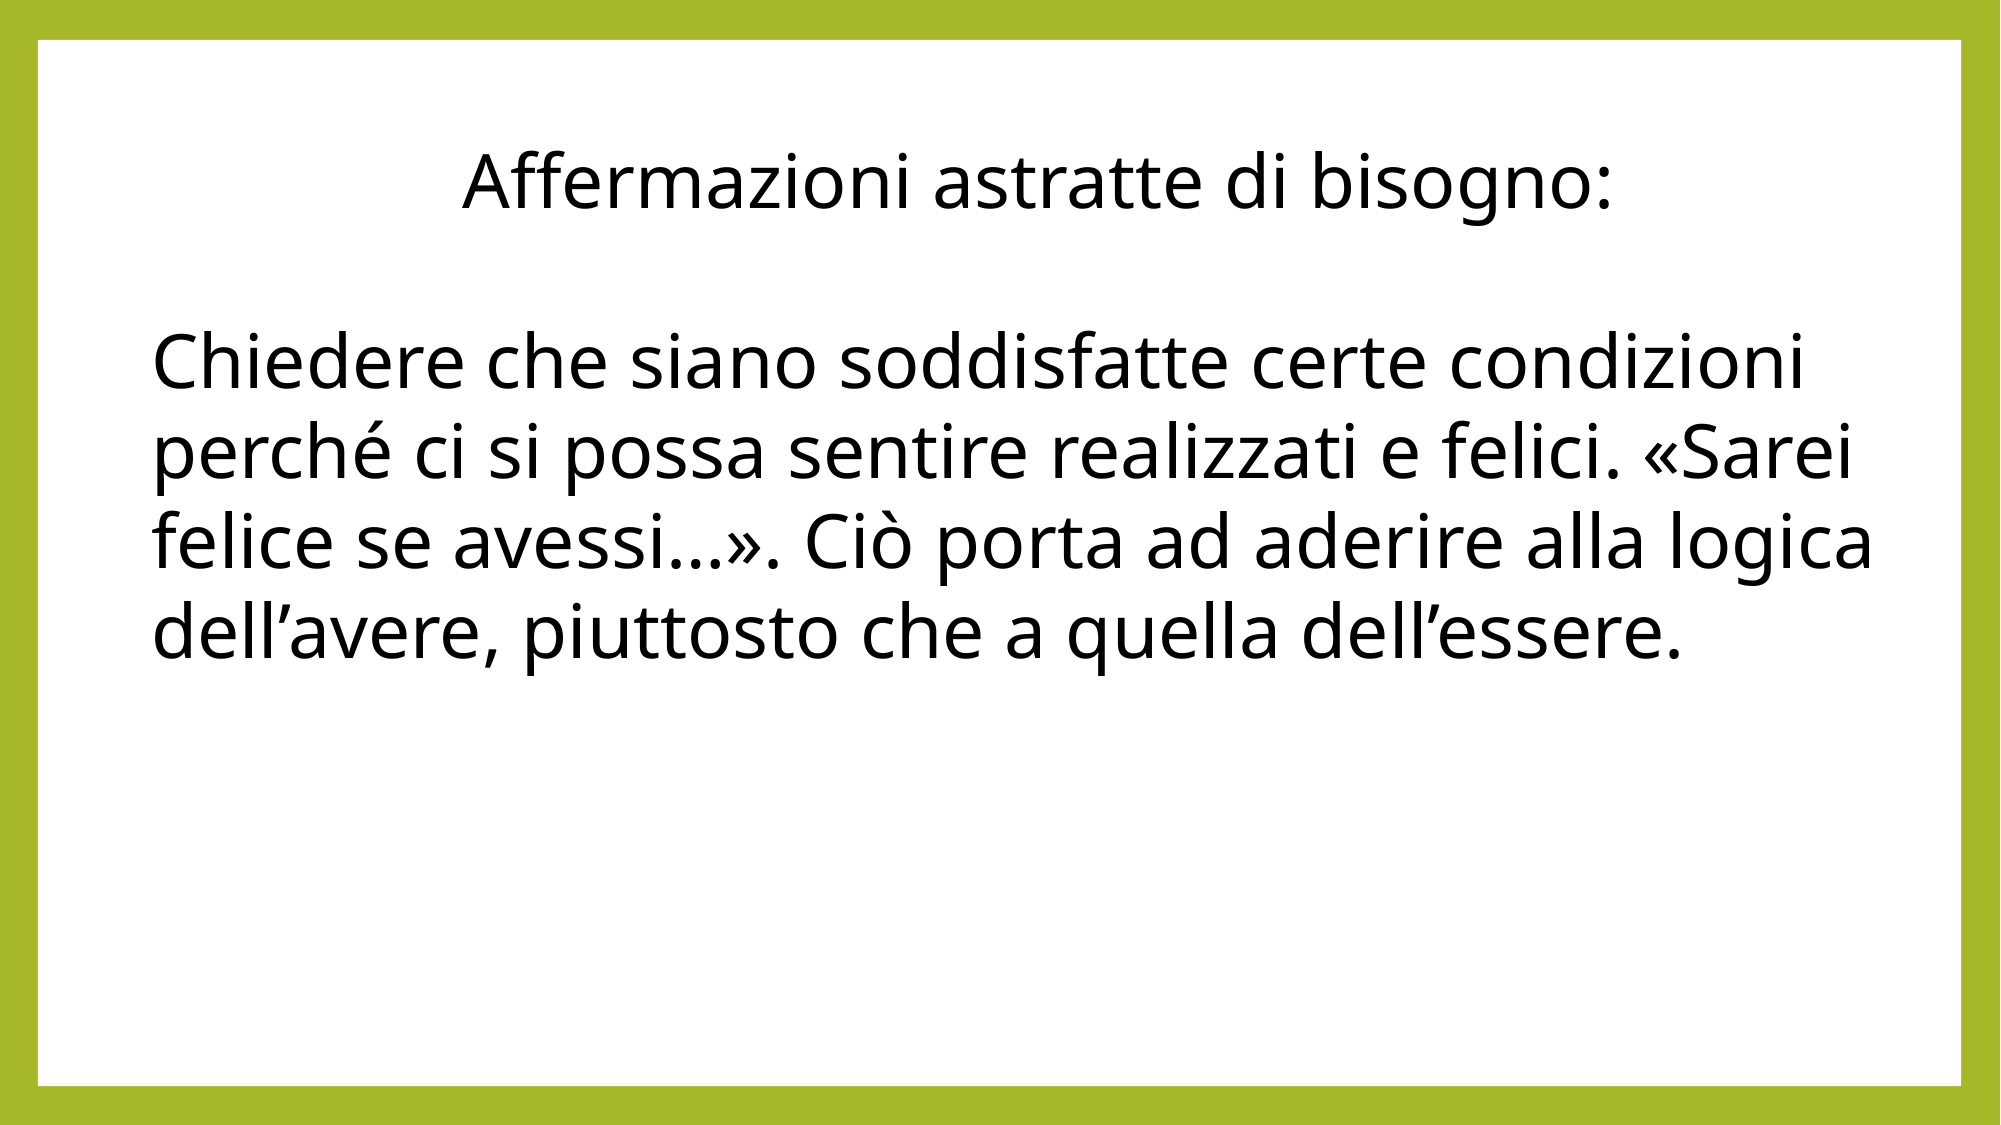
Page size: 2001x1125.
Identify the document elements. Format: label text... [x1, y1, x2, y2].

text_box Affermazioni astratte di bisogno: Chiedere che siano soddisfatte certe condizioni perché ci si possa sentire realizzati e felici. «Sarei felice se avessi…». Ciò porta ad aderire alla logica dell’avere, piuttosto che a quella dell’essere. [136, 126, 1941, 681]
